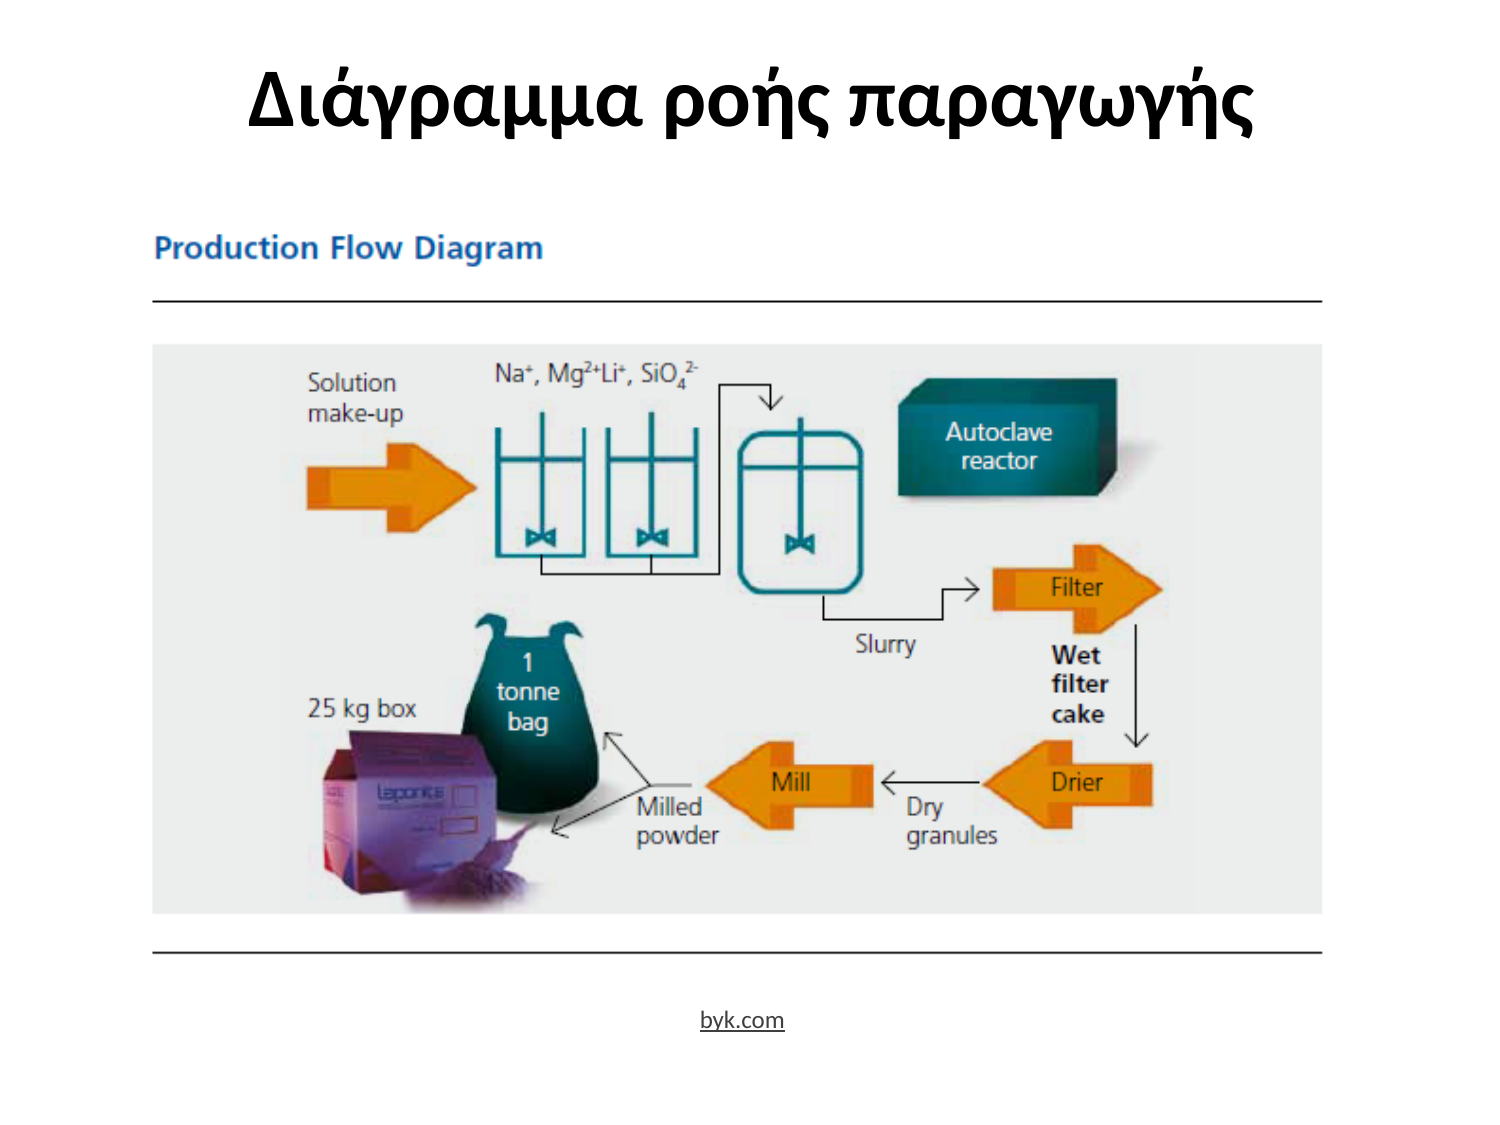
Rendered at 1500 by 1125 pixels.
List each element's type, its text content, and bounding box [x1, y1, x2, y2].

text_box byk.com [529, 996, 955, 1041]
picture [150, 231, 1334, 976]
title Διάγραμμα ροής παραγωγής [76, 19, 1427, 169]
